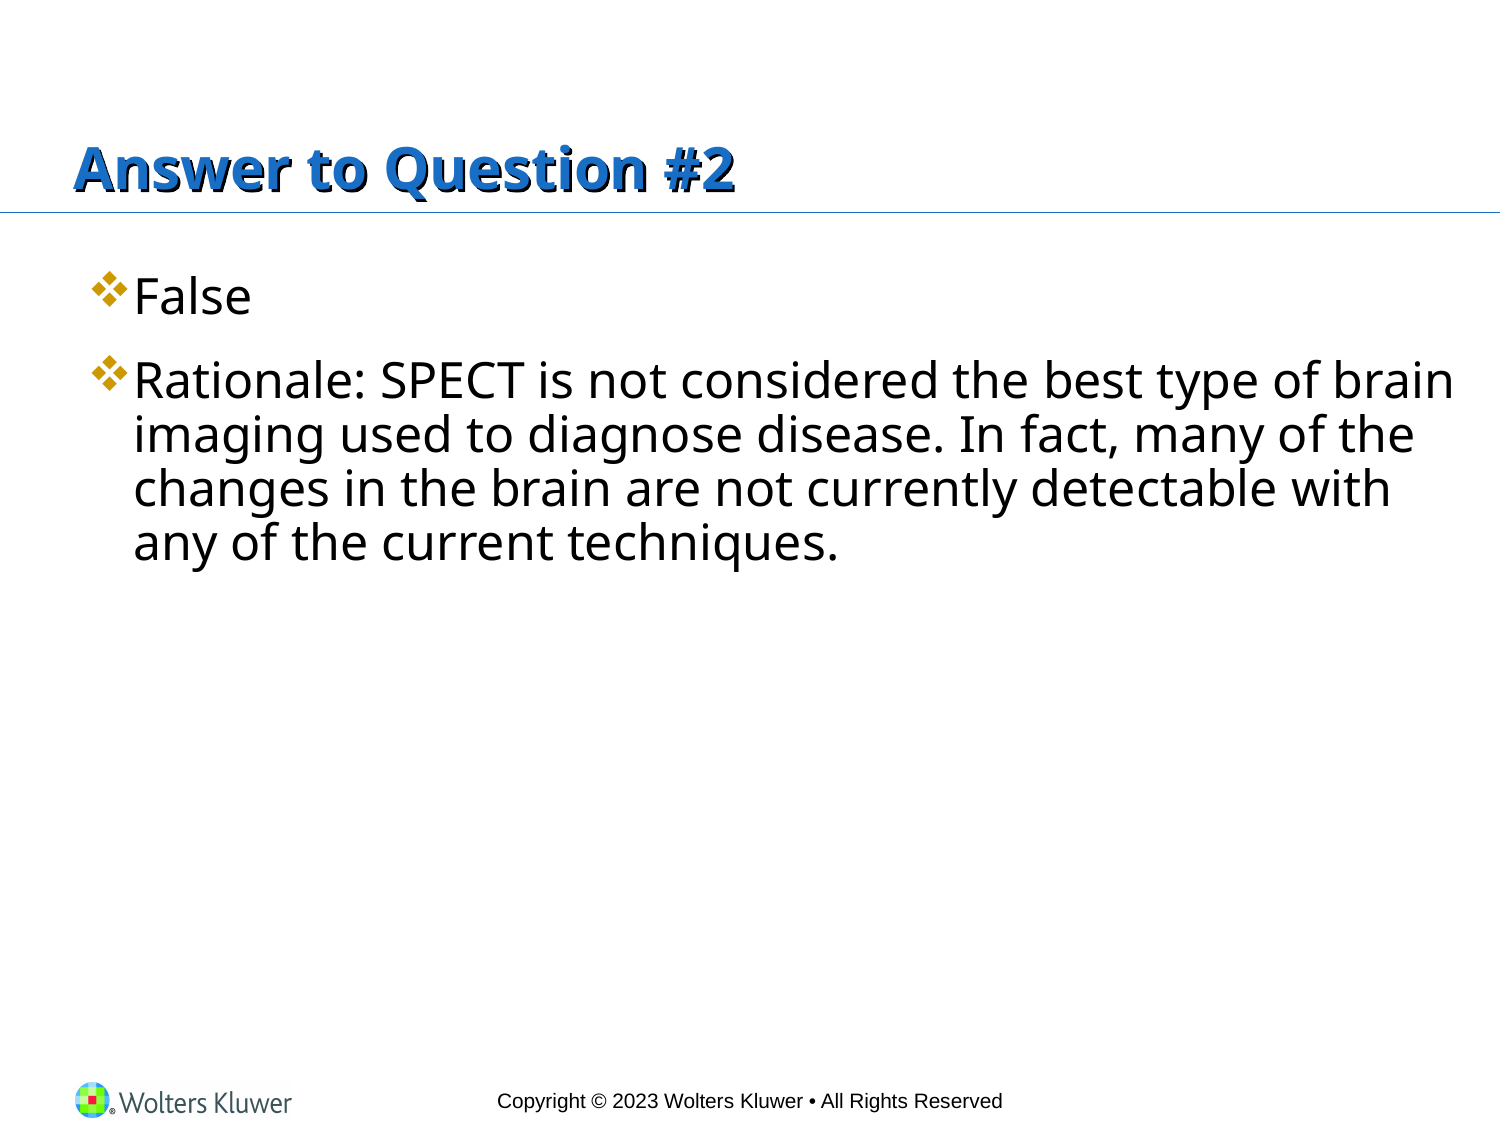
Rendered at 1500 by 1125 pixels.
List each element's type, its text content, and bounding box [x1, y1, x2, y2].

picture [75, 1082, 292, 1118]
title Answer to Question #2 [73, 138, 1472, 203]
list False Rationale: SPECT is not considered the best type of brain imaging used to diagnose disease. In fact, many of the changes in the brain are not currently detectable with any of the current techniques. [72, 263, 1486, 869]
